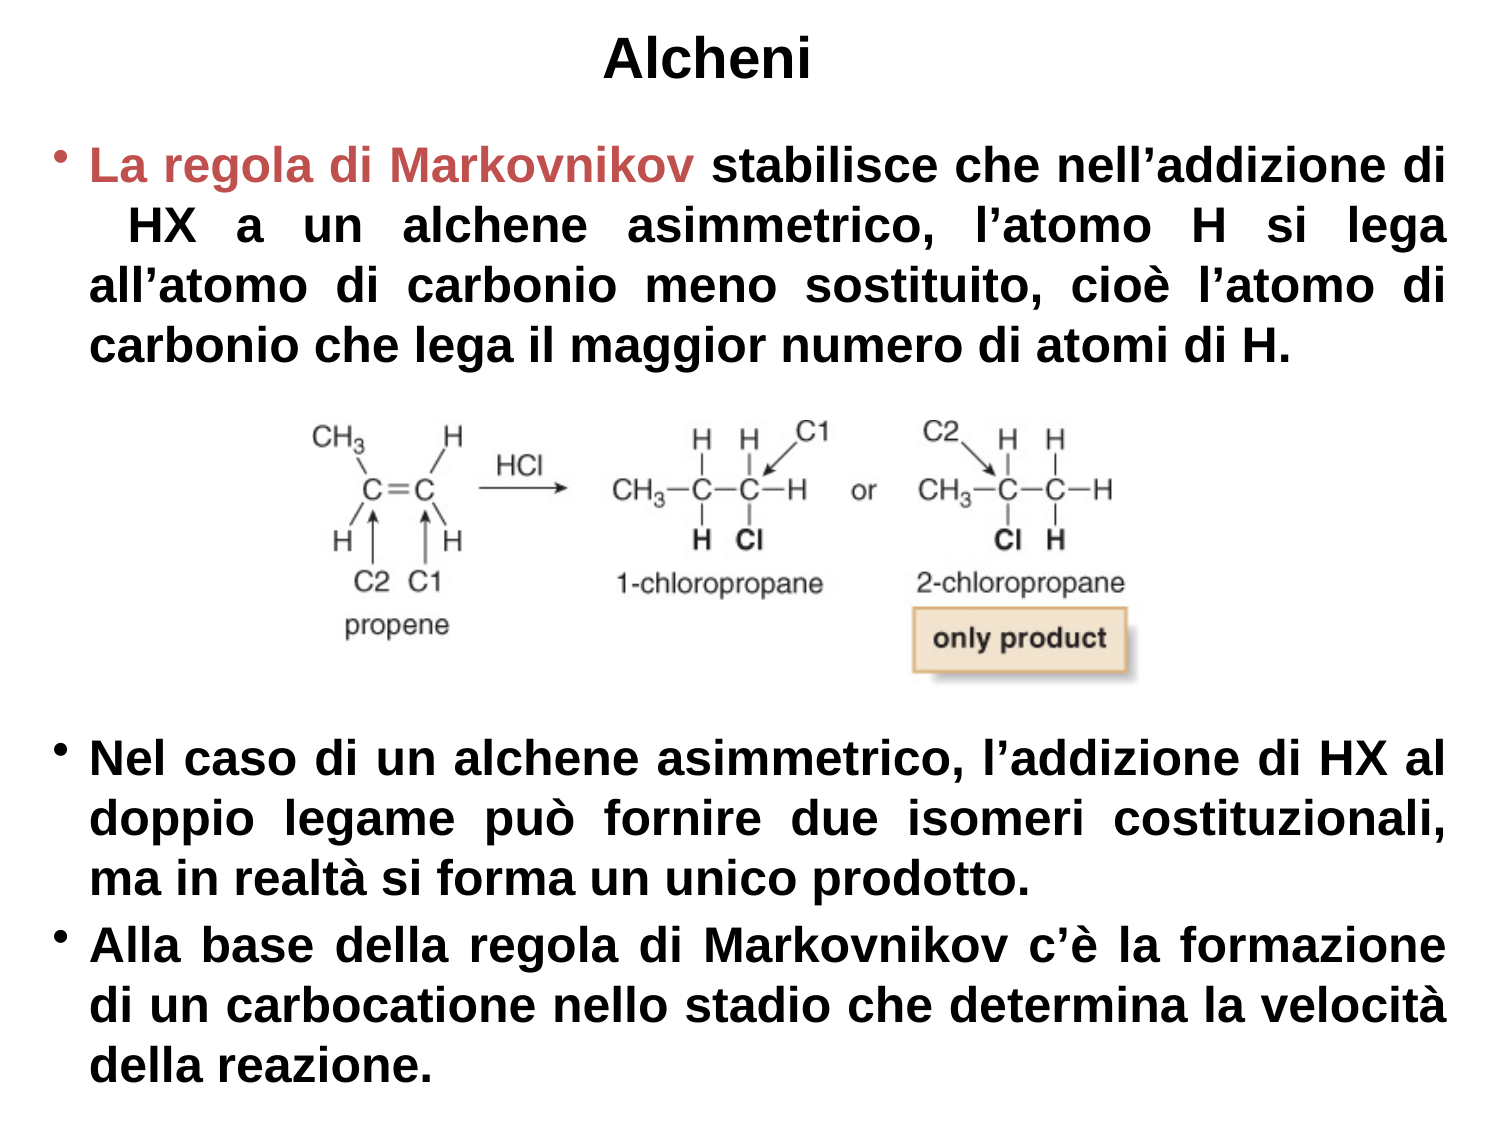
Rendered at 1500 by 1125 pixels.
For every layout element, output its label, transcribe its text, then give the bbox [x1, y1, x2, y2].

text_box Alcheni [587, 12, 863, 98]
text_box Nel caso di un alchene asimmetrico, l’addizione di HX al doppio legame può fornire due isomeri costituzionali, ma in realtà si forma un unico prodotto. Alla base della regola di Markovnikov c’è la formazione di un carbocatione nello stadio che determina la velocità della reazione. [37, 718, 1463, 1101]
text_box La regola di Markovnikov stabilisce che nell’addizione di HX a un alchene asimmetrico, l’atomo H si lega all’atomo di carbonio meno sostituito, cioè l’atomo di carbonio che lega il maggior numero di atomi di H. [37, 125, 1463, 381]
picture [312, 420, 1141, 688]
